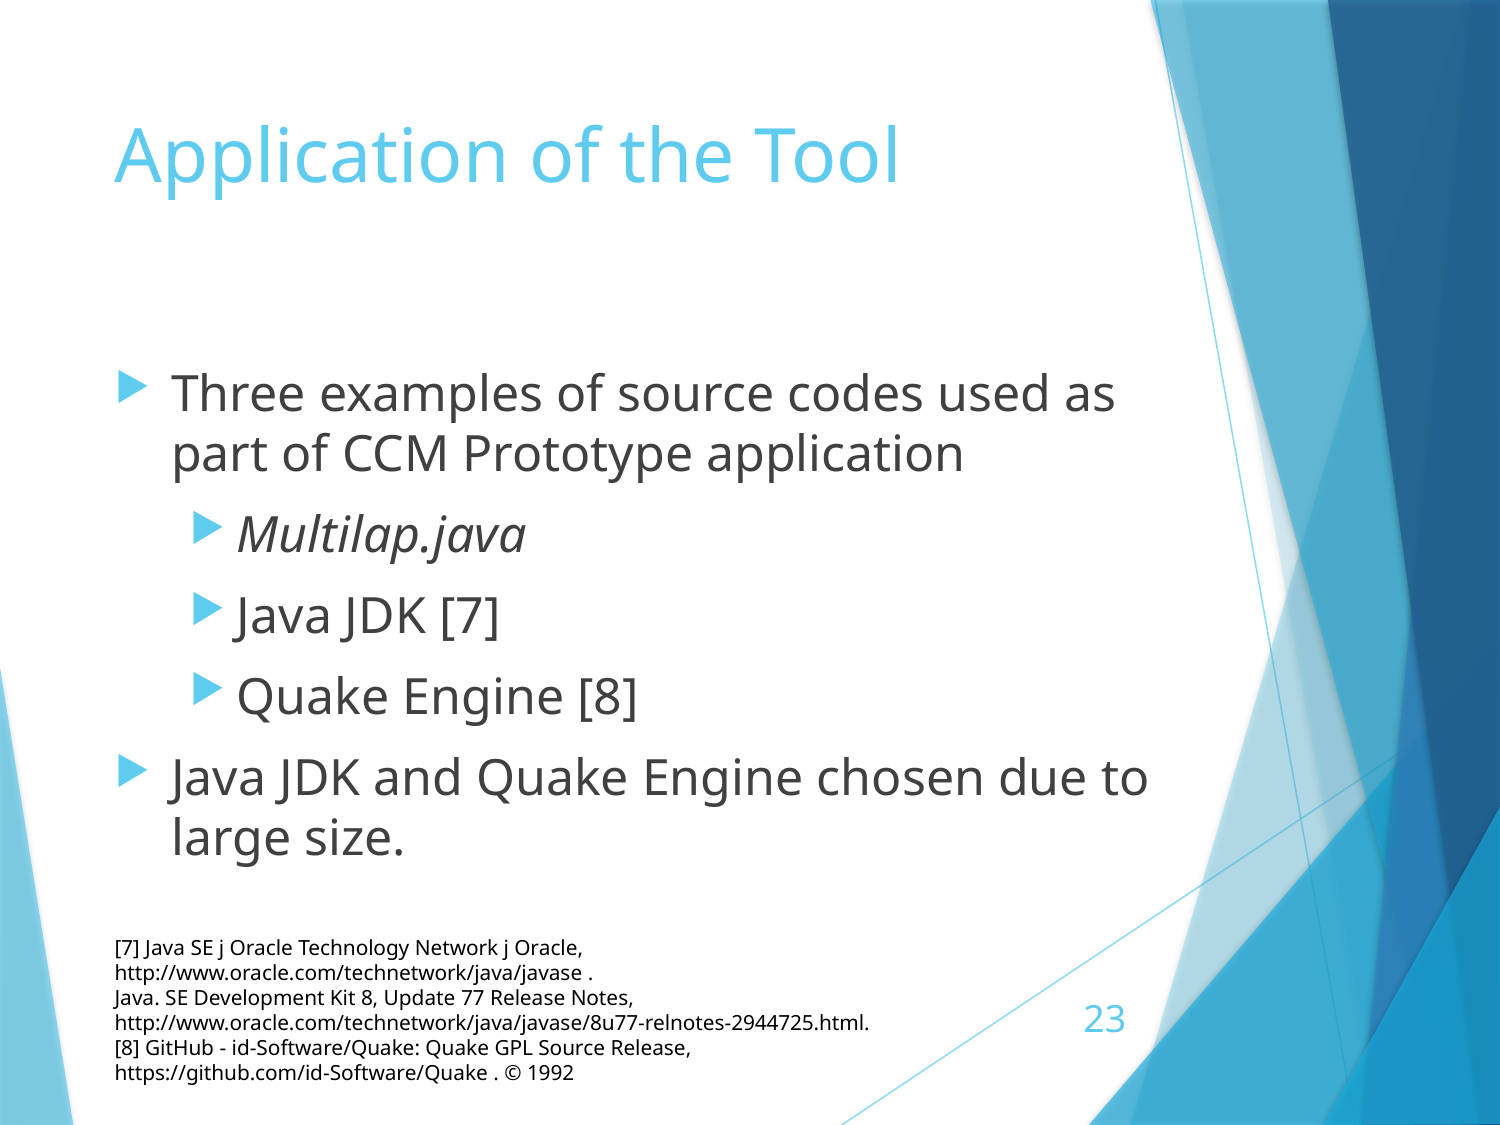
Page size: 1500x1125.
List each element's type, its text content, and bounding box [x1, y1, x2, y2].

list Three examples of source codes used as part of CCM Prototype application Multilap.java Java JDK [7] Quake Engine [8] Java JDK and Quake Engine chosen due to large size. [99, 354, 1197, 992]
slide_number 23 [1057, 991, 1142, 1051]
text_box [7] Java SE j Oracle Technology Network j Oracle, http://www.oracle.com/technetwork/java/javase . Java. SE Development Kit 8, Update 77 Release Notes, http://www.oracle.com/technetwork/java/javase/8u77-relnotes-2944725.html. [8] GitHub - id-Software/Quake: Quake GPL Source Release, https://github.com/id-Software/Quake . © 1992 [99, 927, 1080, 1113]
title Application of the Tool [99, 99, 1142, 317]
